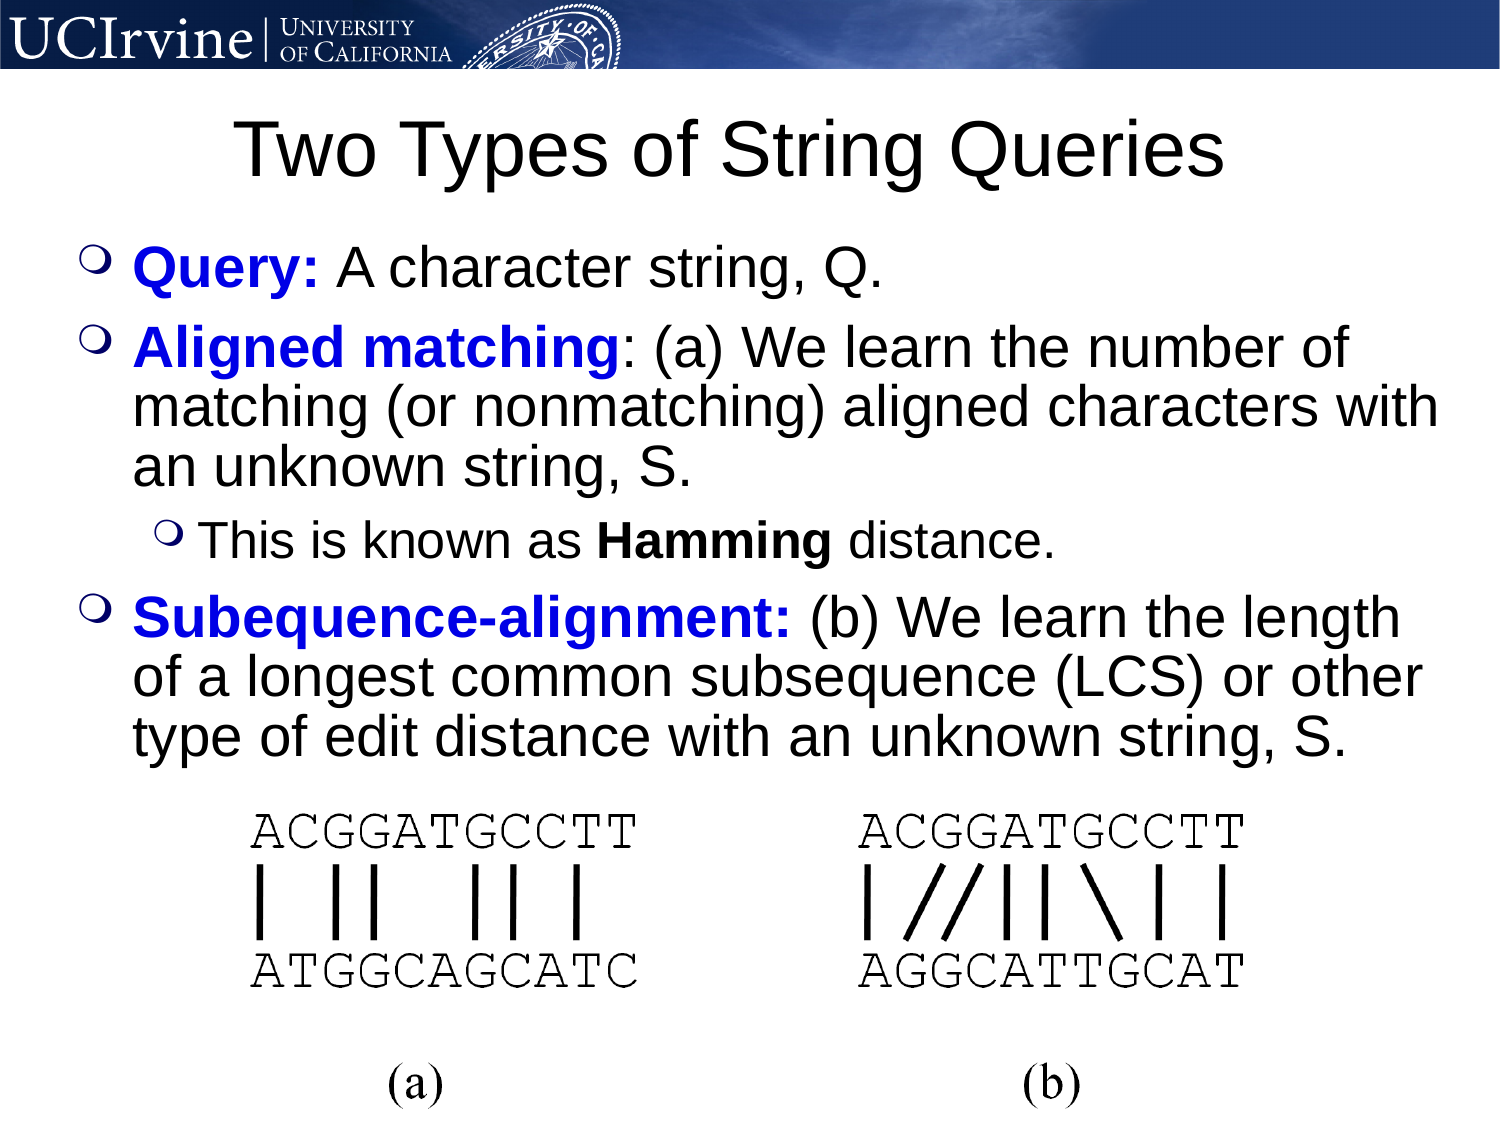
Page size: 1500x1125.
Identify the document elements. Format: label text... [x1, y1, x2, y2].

picture [0, 0, 1500, 69]
picture [243, 798, 1257, 1125]
list Query: A character string, Q. Aligned matching: (a) We learn the number of matching (or nonmatching) aligned characters with an unknown string, S. This is known as Hamming distance. Subequence-alignment: (b) We learn the length of a longest common subsequence (LCS) or other type of edit distance with an unknown string, S. [62, 233, 1458, 874]
title Two Types of String Queries [21, 70, 1438, 234]
